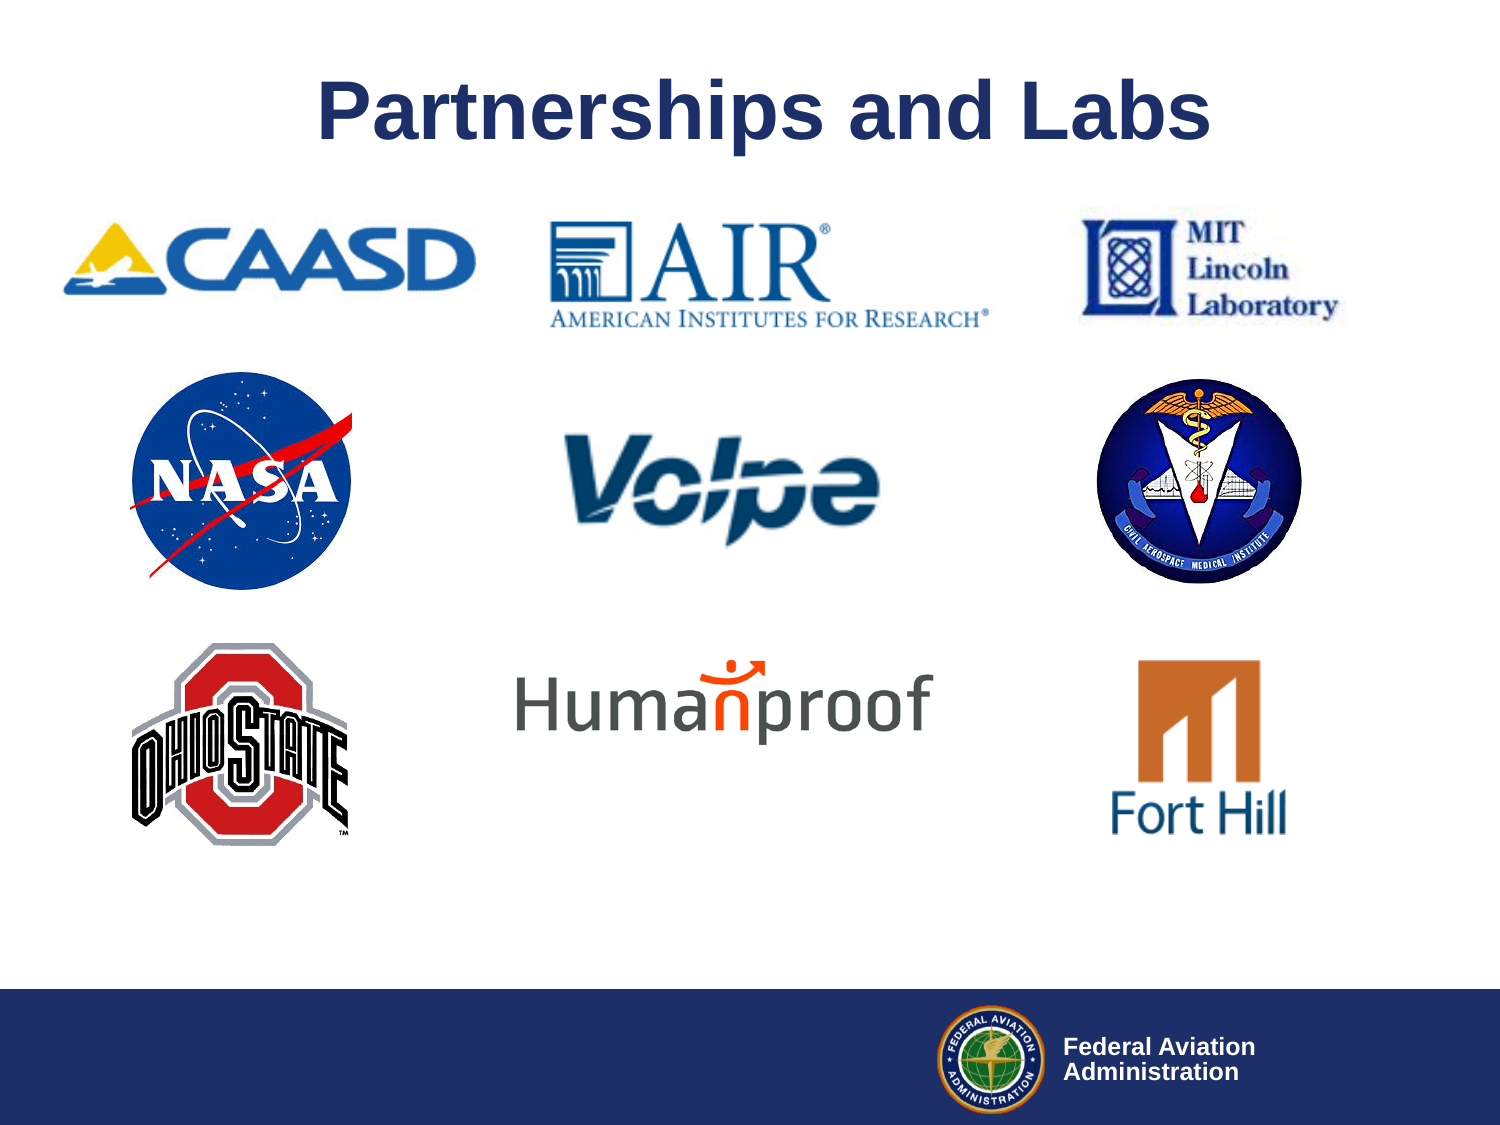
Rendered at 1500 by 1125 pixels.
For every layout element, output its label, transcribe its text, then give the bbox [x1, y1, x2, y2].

picture [129, 370, 352, 591]
picture [117, 627, 364, 866]
picture [1110, 658, 1287, 835]
picture [563, 413, 883, 549]
title Partnerships and Labs [70, 56, 1461, 157]
picture [936, 1004, 1045, 1114]
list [1095, 378, 1303, 584]
picture [481, 629, 966, 769]
picture [519, 178, 1392, 364]
picture [60, 218, 482, 302]
